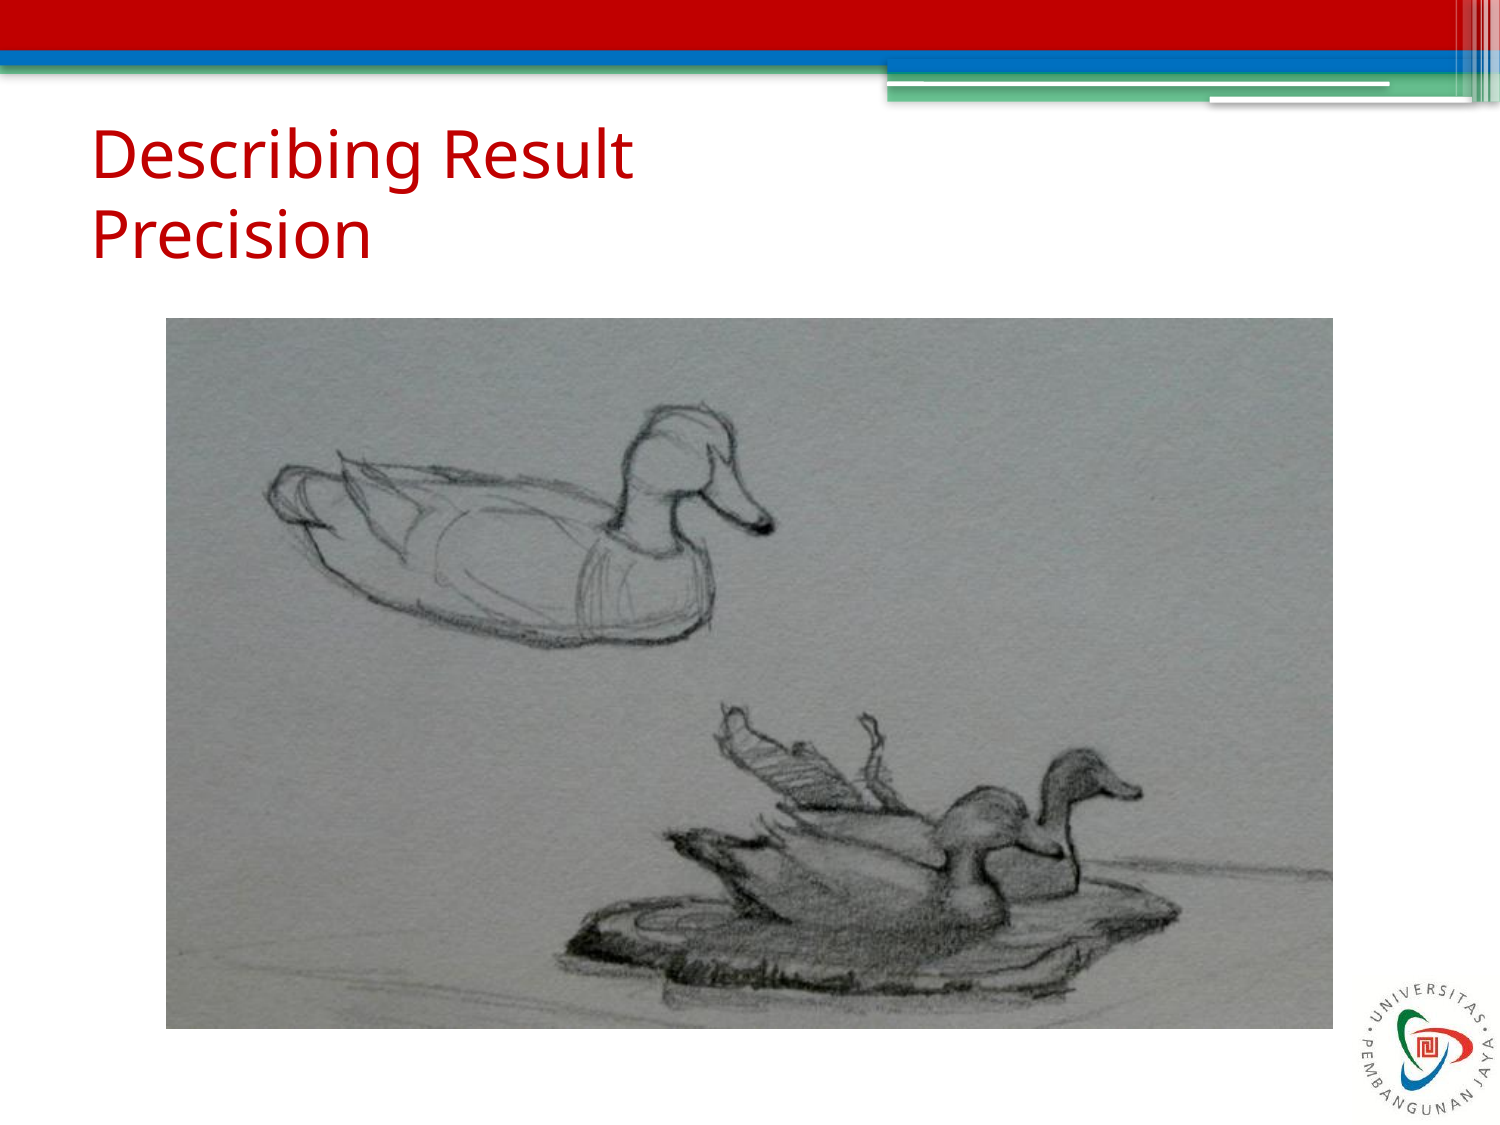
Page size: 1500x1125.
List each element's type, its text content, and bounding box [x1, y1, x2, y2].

picture [1352, 975, 1500, 1125]
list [166, 318, 1334, 1029]
title Describing Result Precision [75, 103, 1425, 279]
